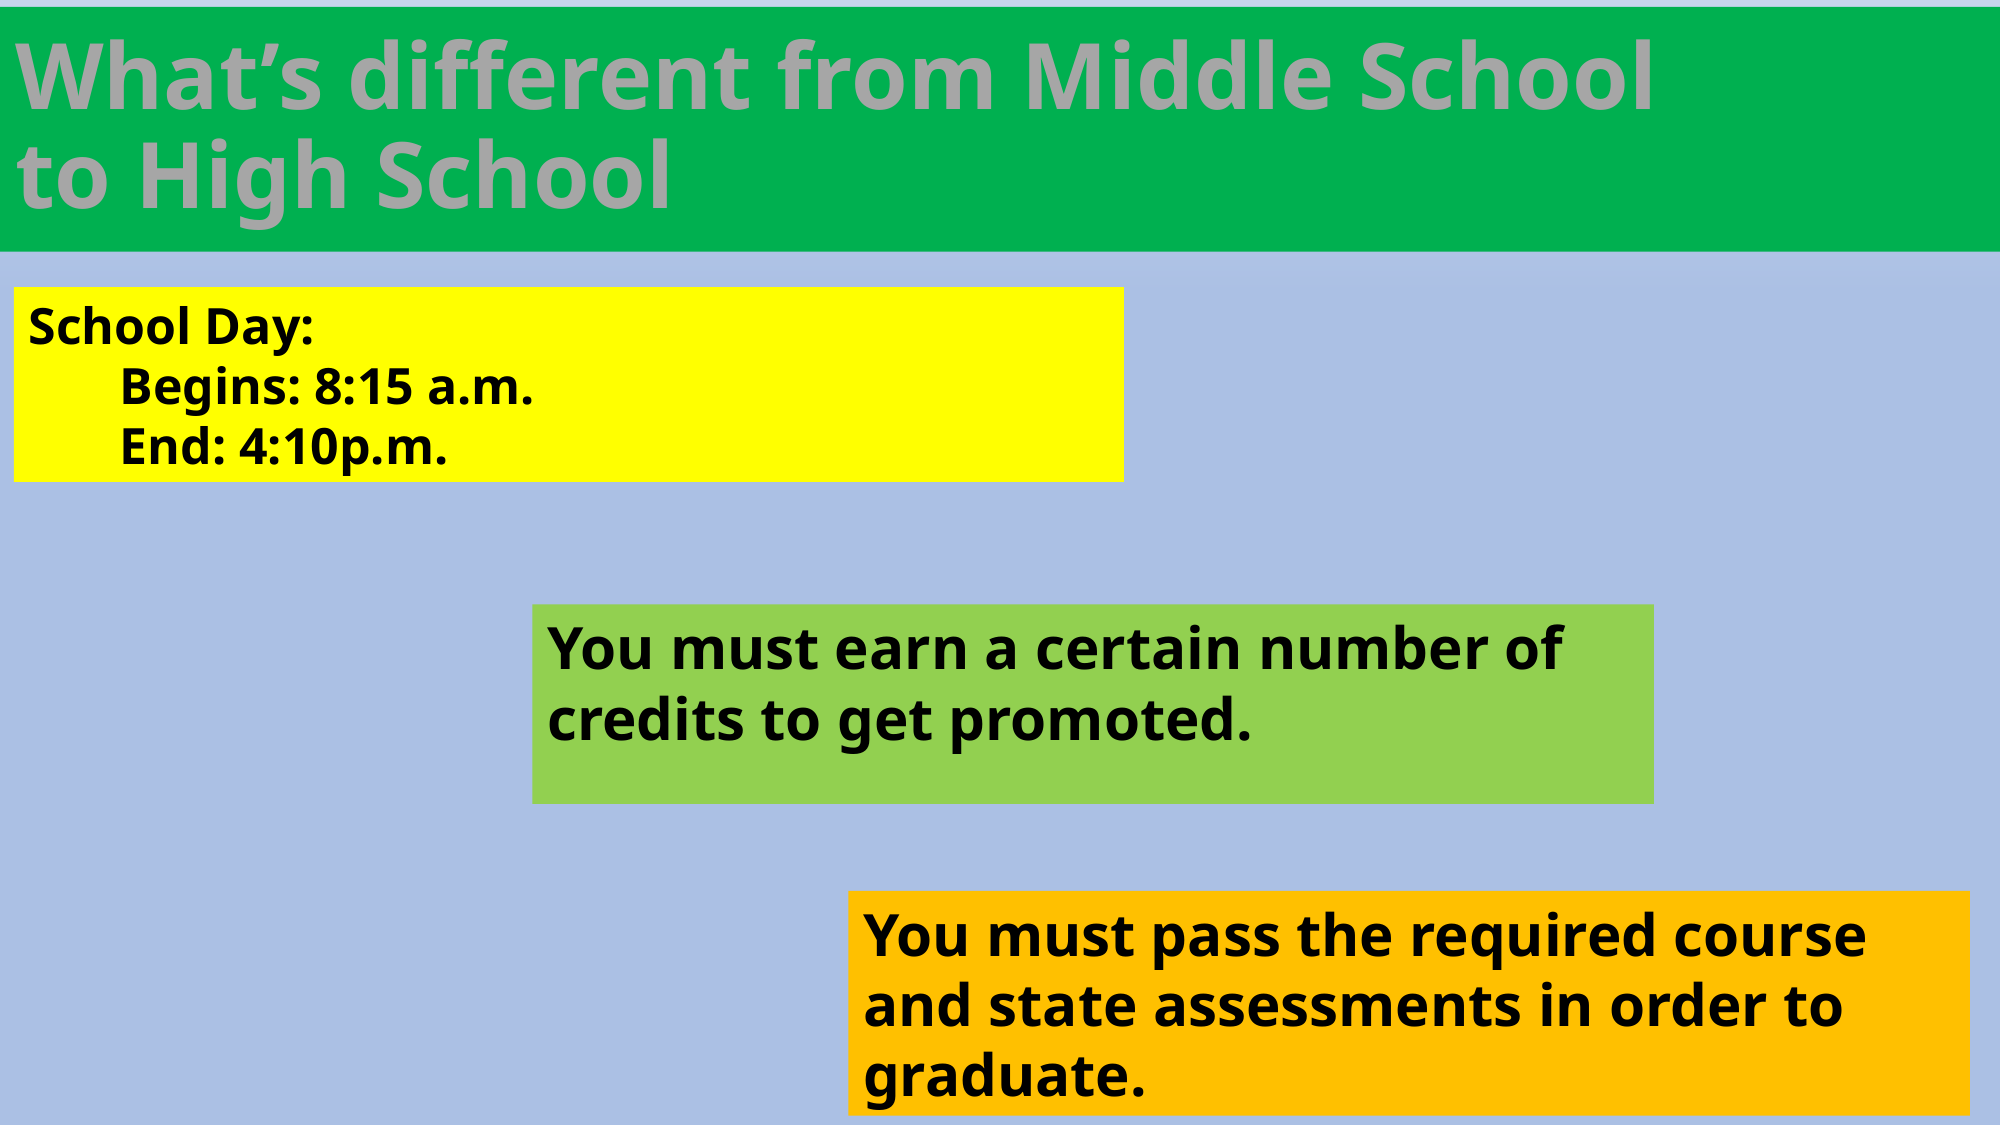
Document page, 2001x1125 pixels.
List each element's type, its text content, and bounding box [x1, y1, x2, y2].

text_box You must pass the required course and state assessments in order to graduate. [848, 890, 1970, 1116]
text_box School Day: Begins: 8:15 a.m. End: 4:10p.m. [13, 287, 1124, 482]
text_box You must earn a certain number of credits to get promoted. [532, 604, 1654, 804]
title What’s different from Middle School to High School [0, 6, 2000, 252]
